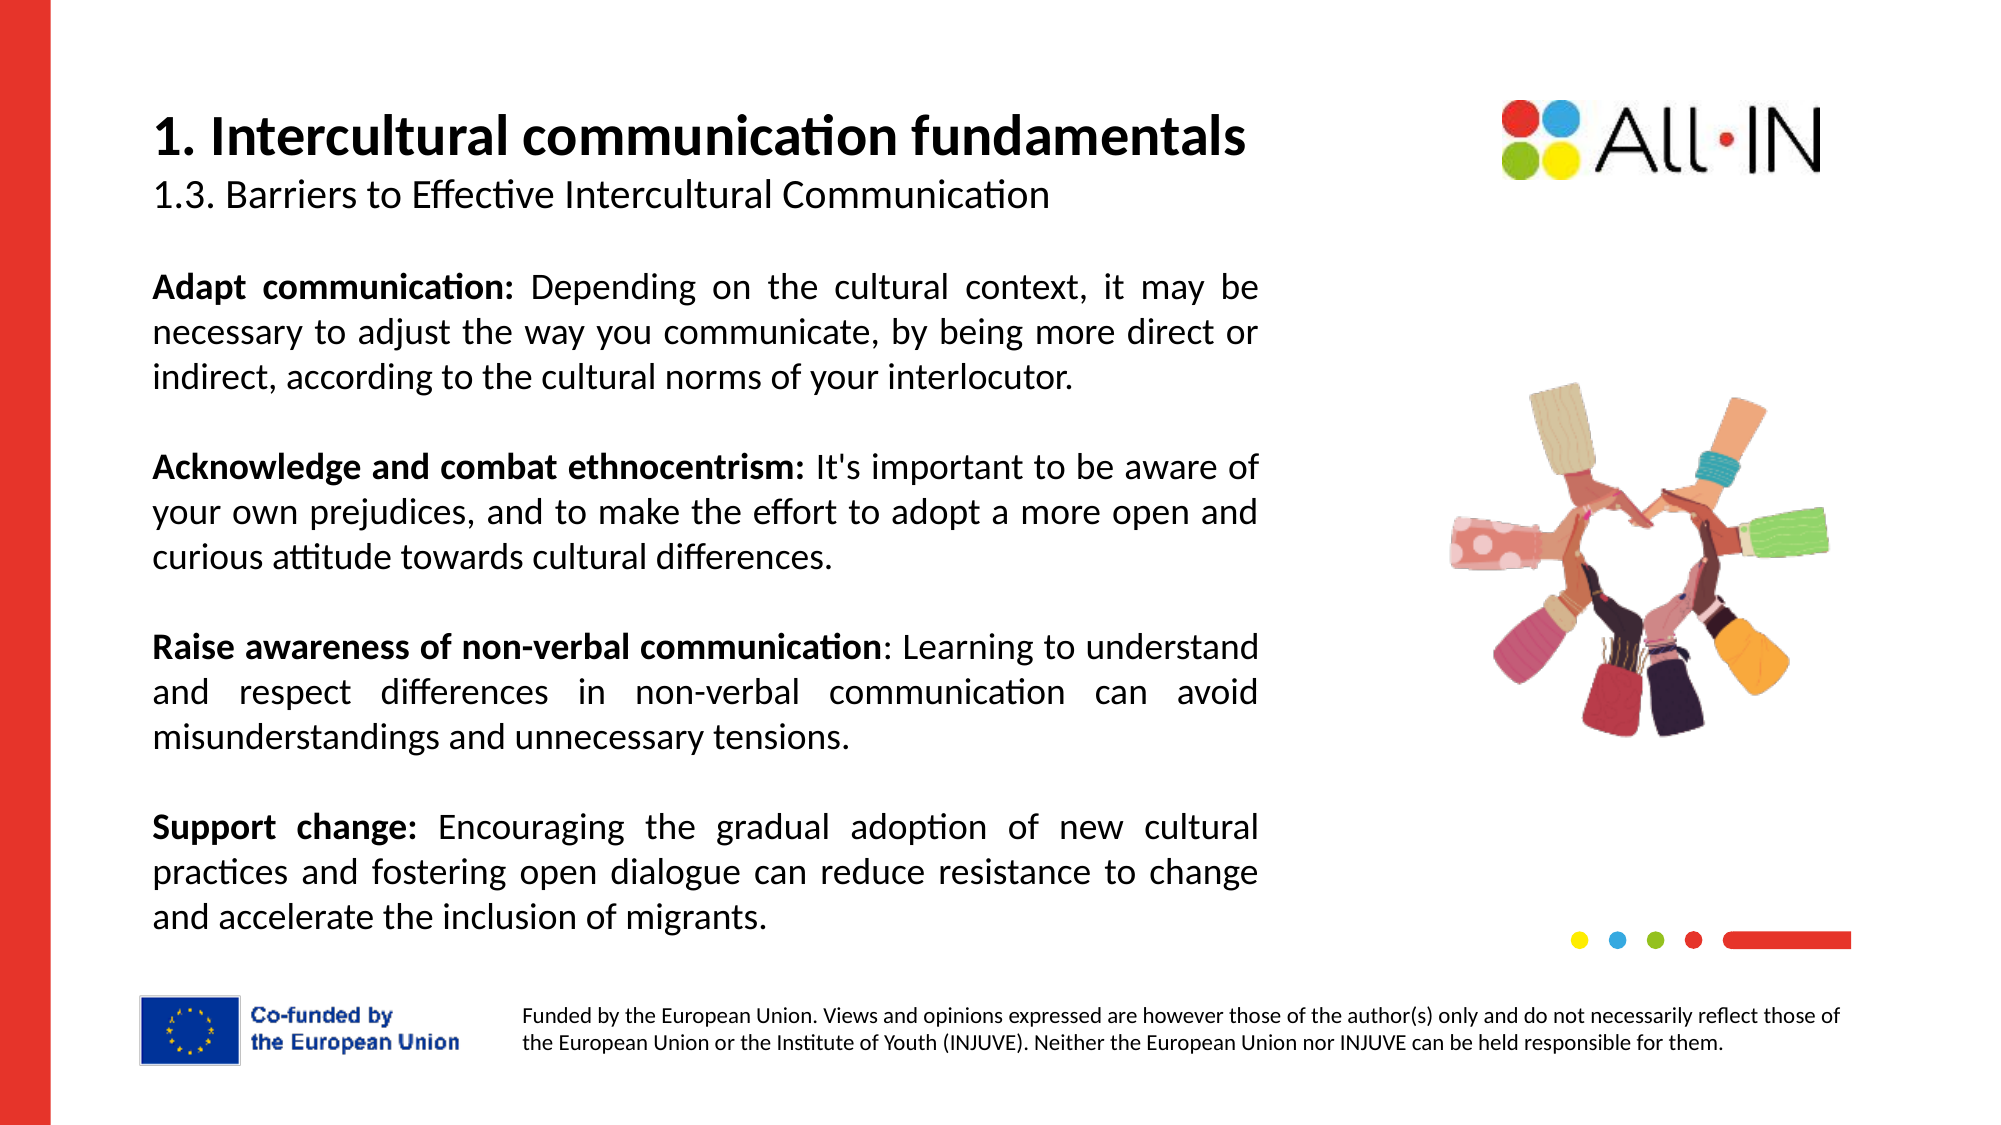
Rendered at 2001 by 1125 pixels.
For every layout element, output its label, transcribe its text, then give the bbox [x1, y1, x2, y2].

picture [1502, 100, 1820, 180]
title 1. Intercultural communication fundamentals 1.3. Barriers to Effective Intercultural Communication [137, 55, 1416, 225]
picture [137, 993, 473, 1069]
list Adapt communication: Depending on the cultural context, it may be necessary to adjust the way you communicate, by being more direct or indirect, according to the cultural norms of your interlocutor. Acknowledge and combat ethnocentrism: It's important to be aware of your own prejudices, and to make the effort to adopt a more open and curious attitude towards cultural differences. Raise awareness of non-verbal communication: Learning to understand and respect differences in non-verbal communication can avoid misunderstandings and unnecessary tensions. Support change: Encouraging the gradual adoption of new cultural practices and fostering open dialogue can reduce resistance to change and accelerate the inclusion of migrants. [137, 254, 1275, 755]
picture [1382, 320, 1886, 805]
